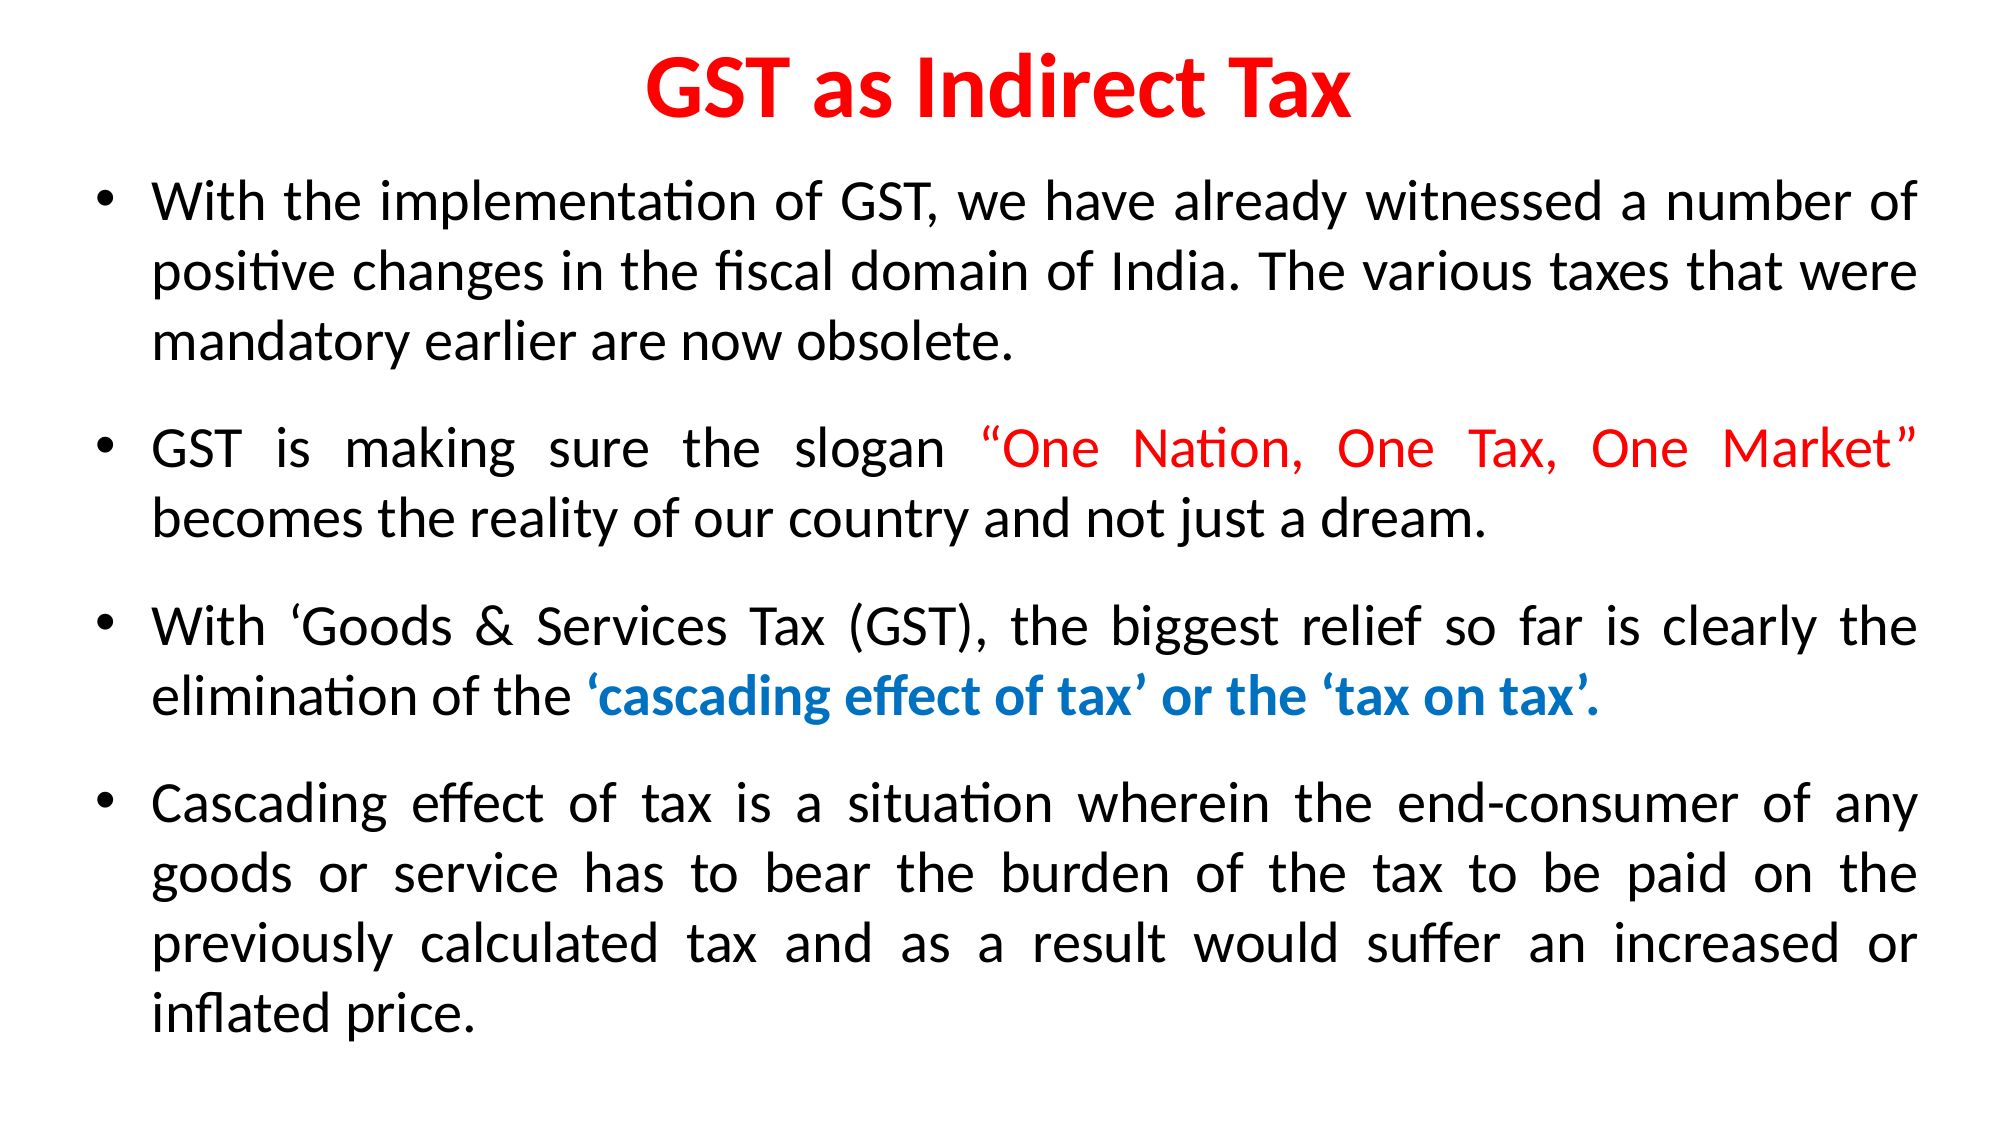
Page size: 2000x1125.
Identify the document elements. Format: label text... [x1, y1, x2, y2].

title GST as Indirect Tax [99, 26, 1900, 135]
list With the implementation of GST, we have already witnessed a number of positive changes in the fiscal domain of India. The various taxes that were mandatory earlier are now obsolete. GST is making sure the slogan “One Nation, One Tax, One Market” becomes the reality of our country and not just a dream. With ‘Goods & Services Tax (GST), the biggest relief so far is clearly the elimination of the ‘cascading effect of tax’ or the ‘tax on tax’. Cascading effect of tax is a situation wherein the end-consumer of any goods or service has to bear the burden of the tax to be paid on the previously calculated tax and as a result would suffer an increased or inflated price. [80, 154, 1935, 1048]
